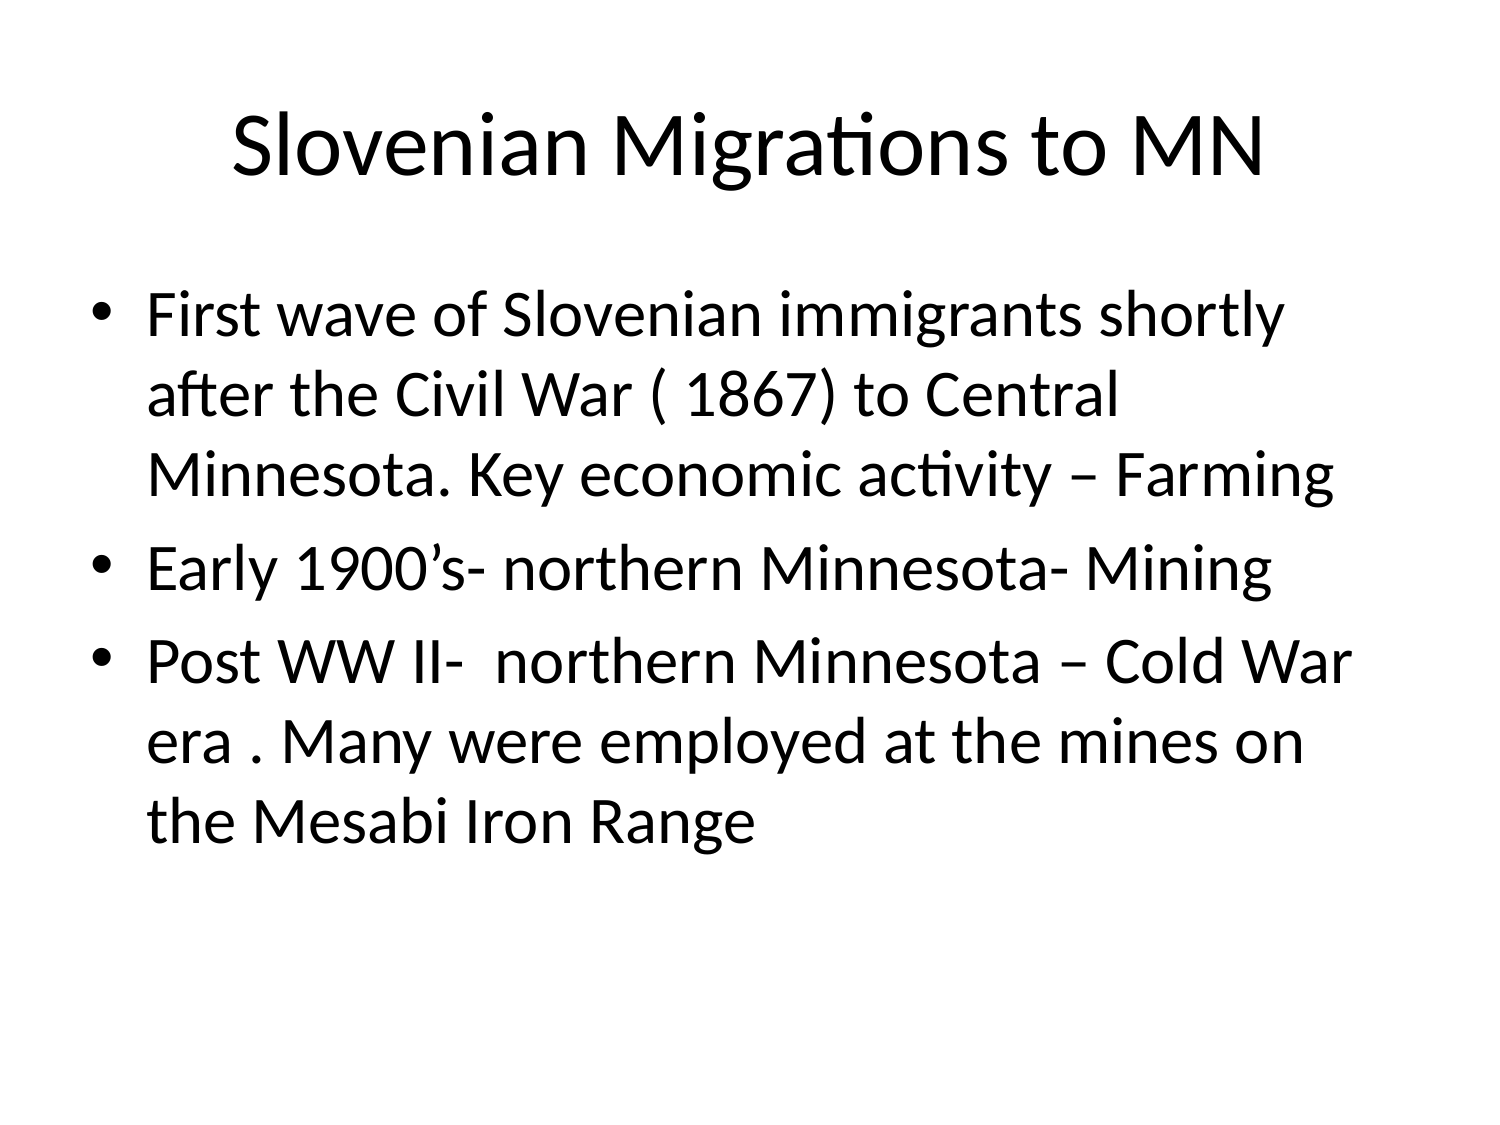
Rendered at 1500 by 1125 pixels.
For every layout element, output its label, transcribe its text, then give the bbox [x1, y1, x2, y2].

title Slovenian Migrations to MN [75, 45, 1425, 233]
list First wave of Slovenian immigrants shortly after the Civil War ( 1867) to Central Minnesota. Key economic activity – Farming Early 1900’s- northern Minnesota- Mining Post WW II- northern Minnesota – Cold War era . Many were employed at the mines on the Mesabi Iron Range [75, 262, 1425, 1005]
